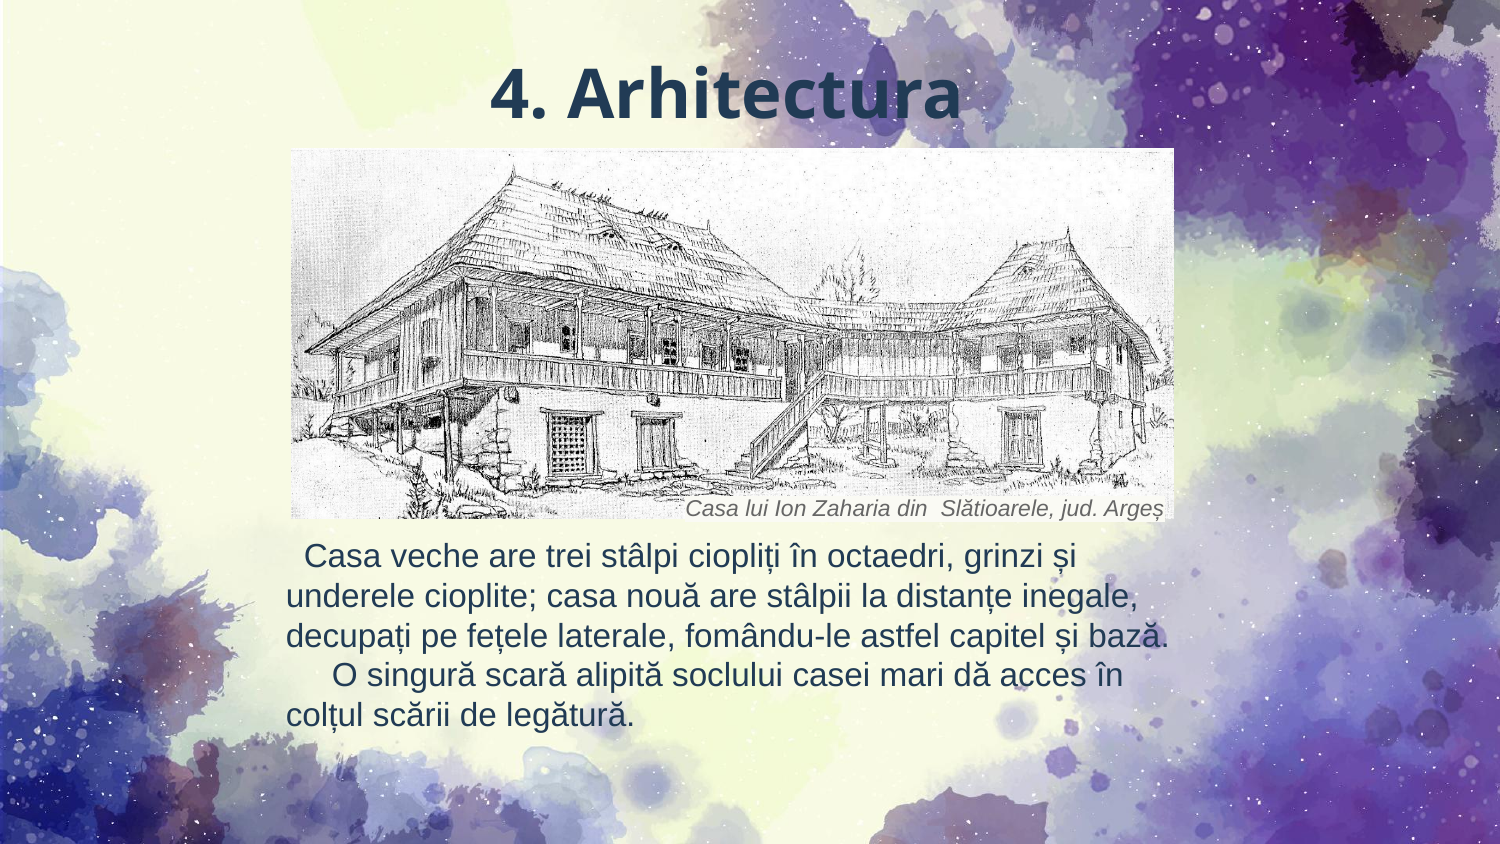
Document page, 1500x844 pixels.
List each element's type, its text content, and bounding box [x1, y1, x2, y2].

text_box 4. Arhitectura [475, 35, 1036, 147]
picture [0, 0, 1500, 844]
text_box Casa veche are trei stâlpi ciopliți în octaedri, grinzi și underele cioplite; casa nouă are stâlpii la distanțe inegale, decupați pe fețele laterale, fomându-le astfel capitel și bază. O singură scară alipită soclului casei mari dă acces în colțul scării de legătură. [270, 518, 1194, 749]
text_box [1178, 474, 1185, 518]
